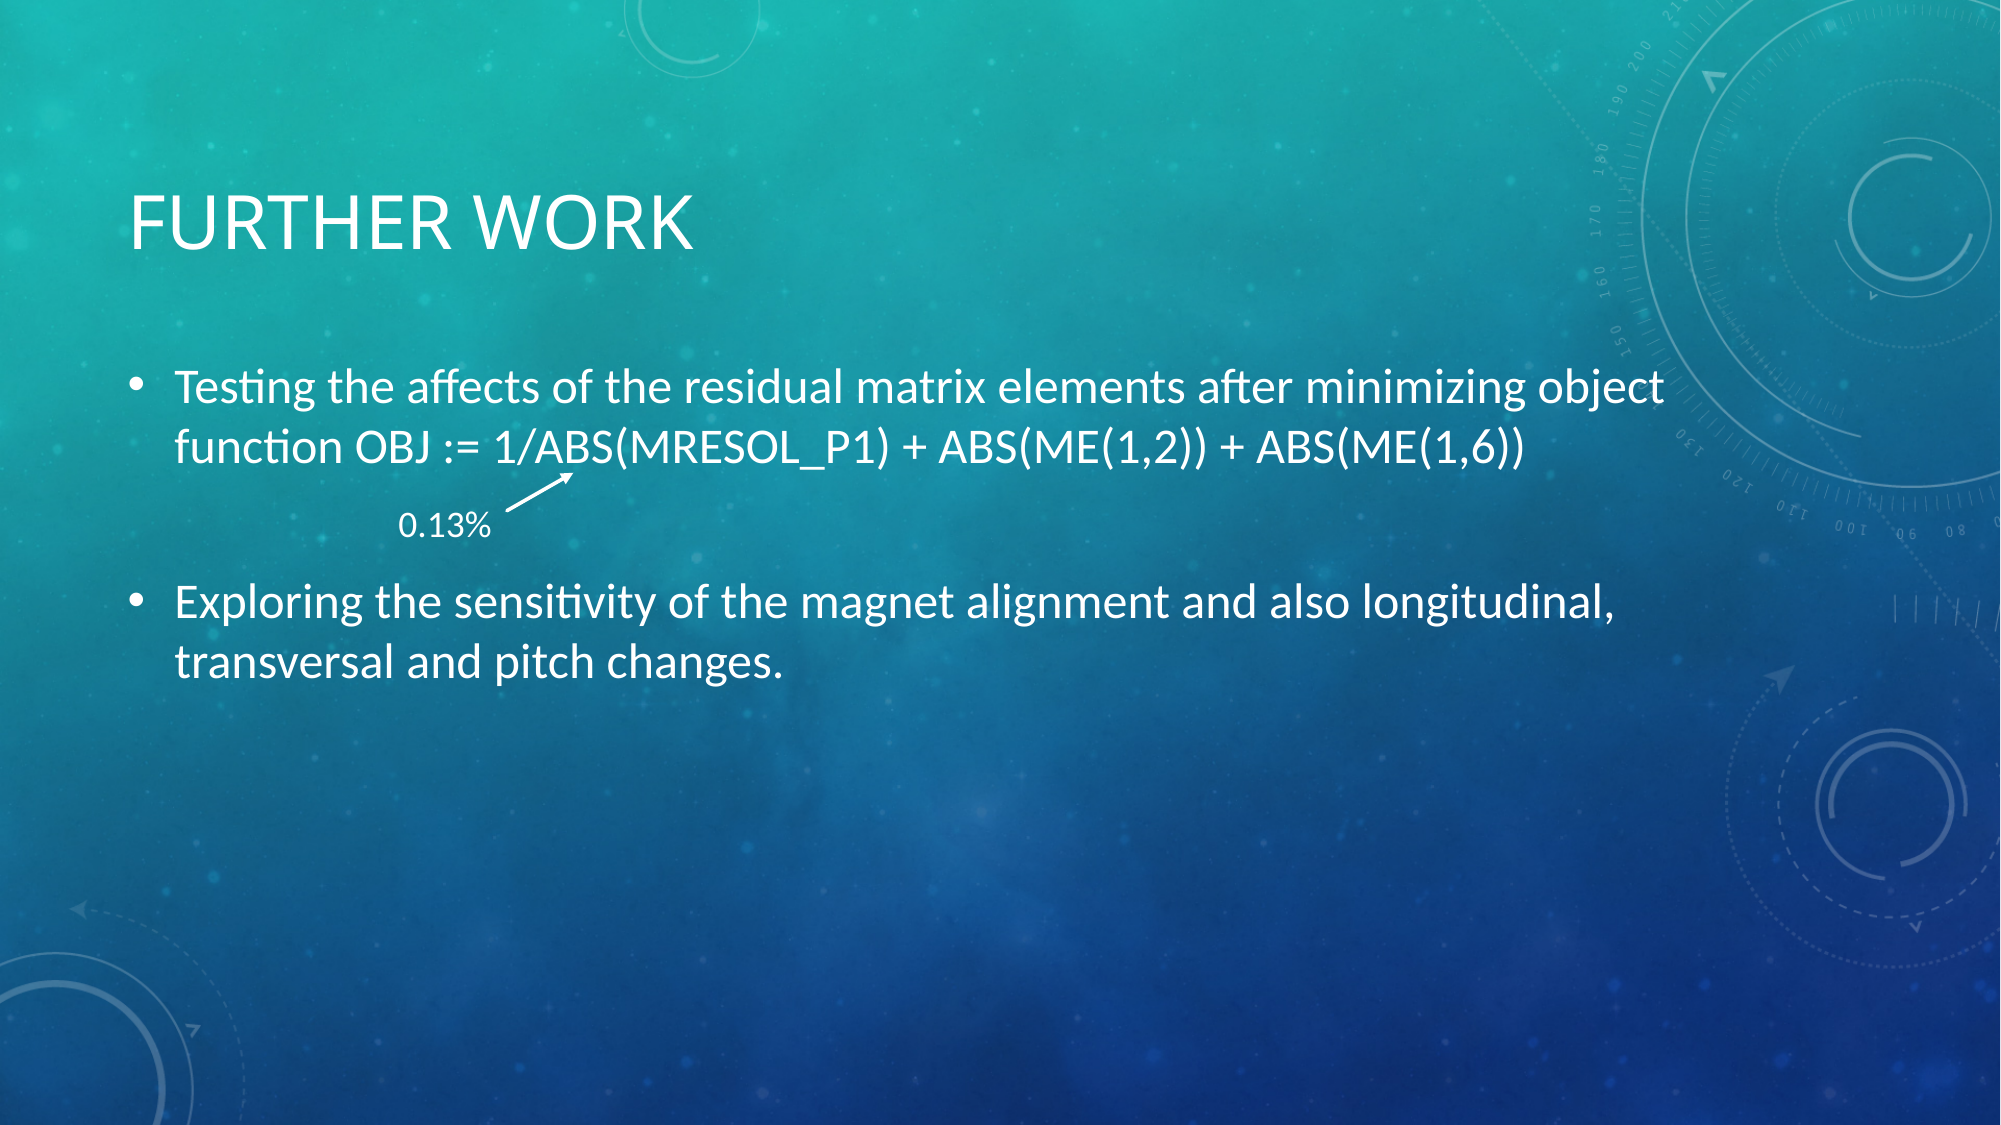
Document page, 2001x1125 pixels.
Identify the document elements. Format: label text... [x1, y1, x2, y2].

text_box 0.13% [383, 492, 559, 553]
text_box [506, 472, 574, 511]
picture [0, 0, 2001, 1125]
list Testing the affects of the residual matrix elements after minimizing object function OBJ := 1/ABS(MRESOL_P1) + ABS(ME(1,2)) + ABS(ME(1,6)) [112, 351, 1775, 542]
text_box Exploring the sensitivity of the magnet alignment and also longitudinal, transversal and pitch changes. [112, 561, 1775, 752]
title Further work [112, 99, 1775, 339]
